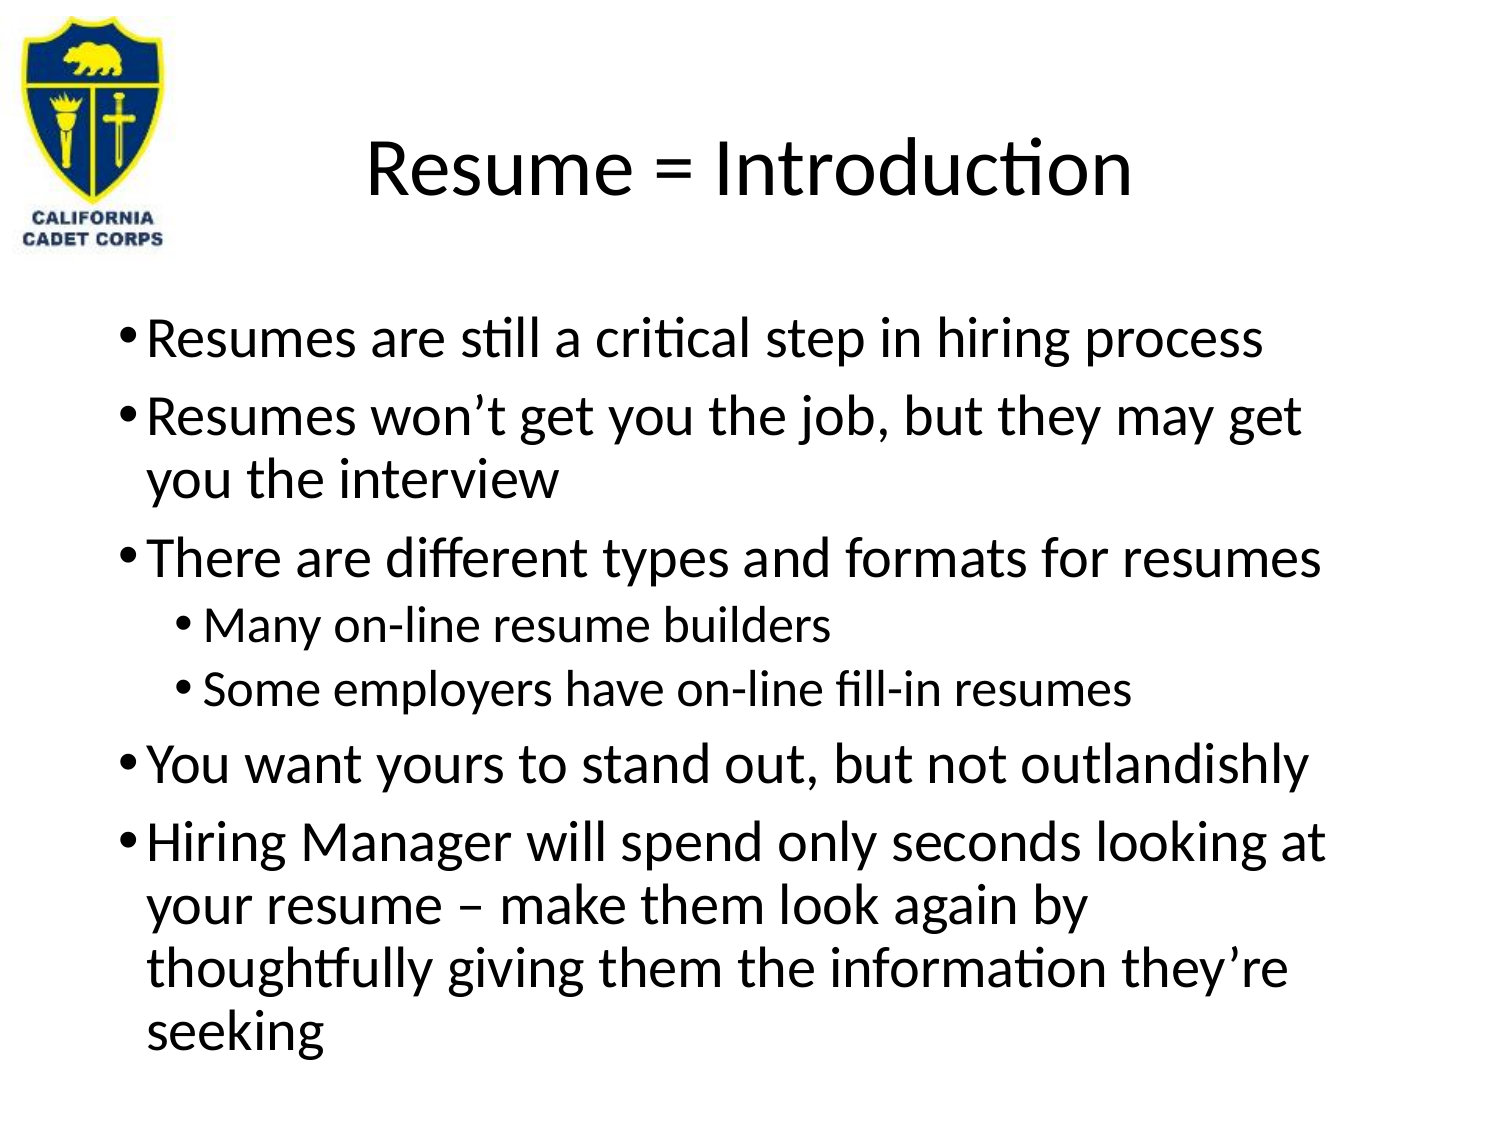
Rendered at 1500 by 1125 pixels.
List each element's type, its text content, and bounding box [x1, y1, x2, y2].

list Resumes are still a critical step in hiring process Resumes won’t get you the job, but they may get you the interview There are different types and formats for resumes Many on-line resume builders Some employers have on-line fill-in resumes You want yours to stand out, but not outlandishly Hiring Manager will spend only seconds looking at your resume – make them look again by thoughtfully giving them the information they’re seeking [103, 299, 1397, 1088]
title Resume = Introduction [103, 59, 1397, 278]
picture [0, 16, 186, 261]
